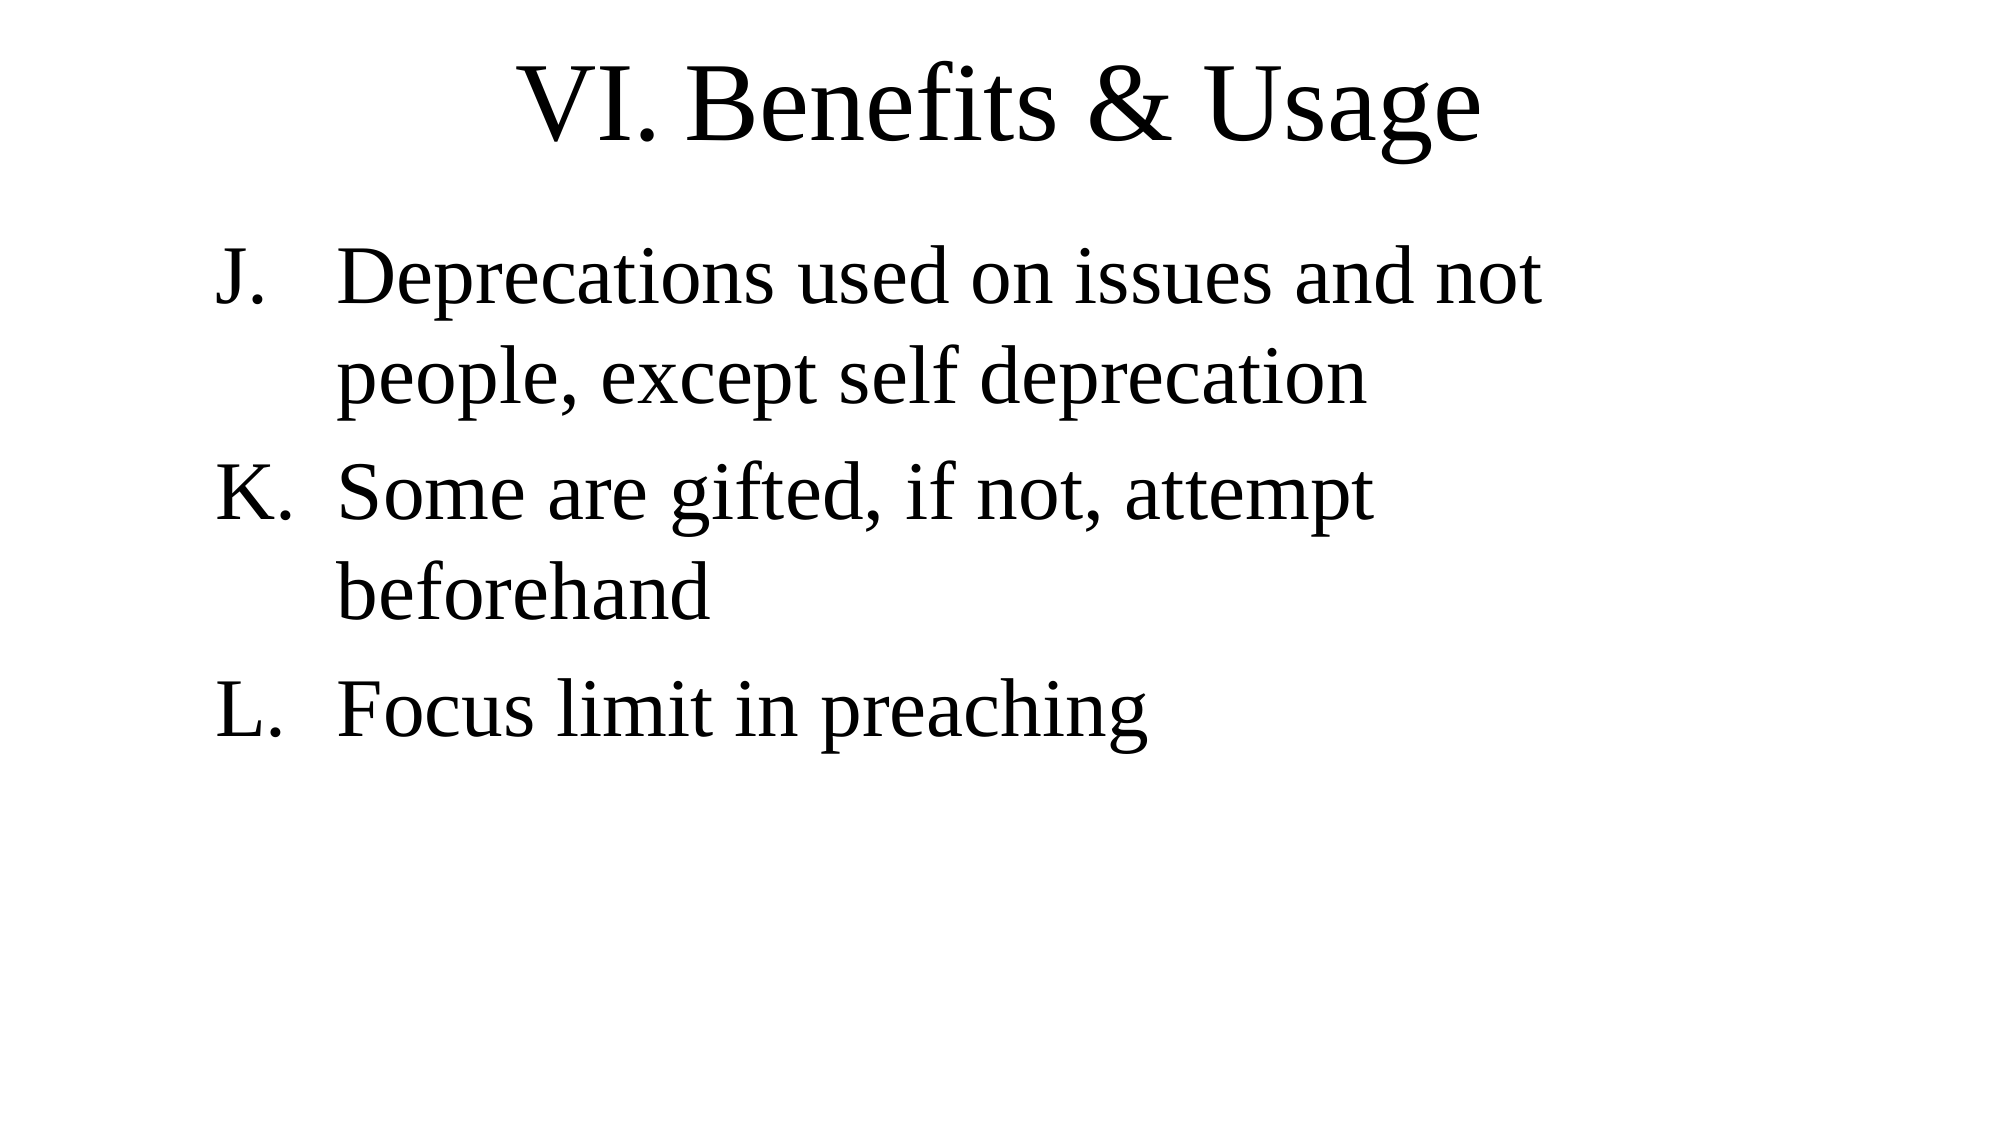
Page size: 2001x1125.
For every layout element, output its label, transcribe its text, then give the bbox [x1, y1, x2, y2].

title Benefits & Usage [0, 2, 2000, 190]
list Deprecations used on issues and not people, except self deprecation Some are gifted, if not, attempt beforehand Focus limit in preaching [200, 212, 1775, 1125]
